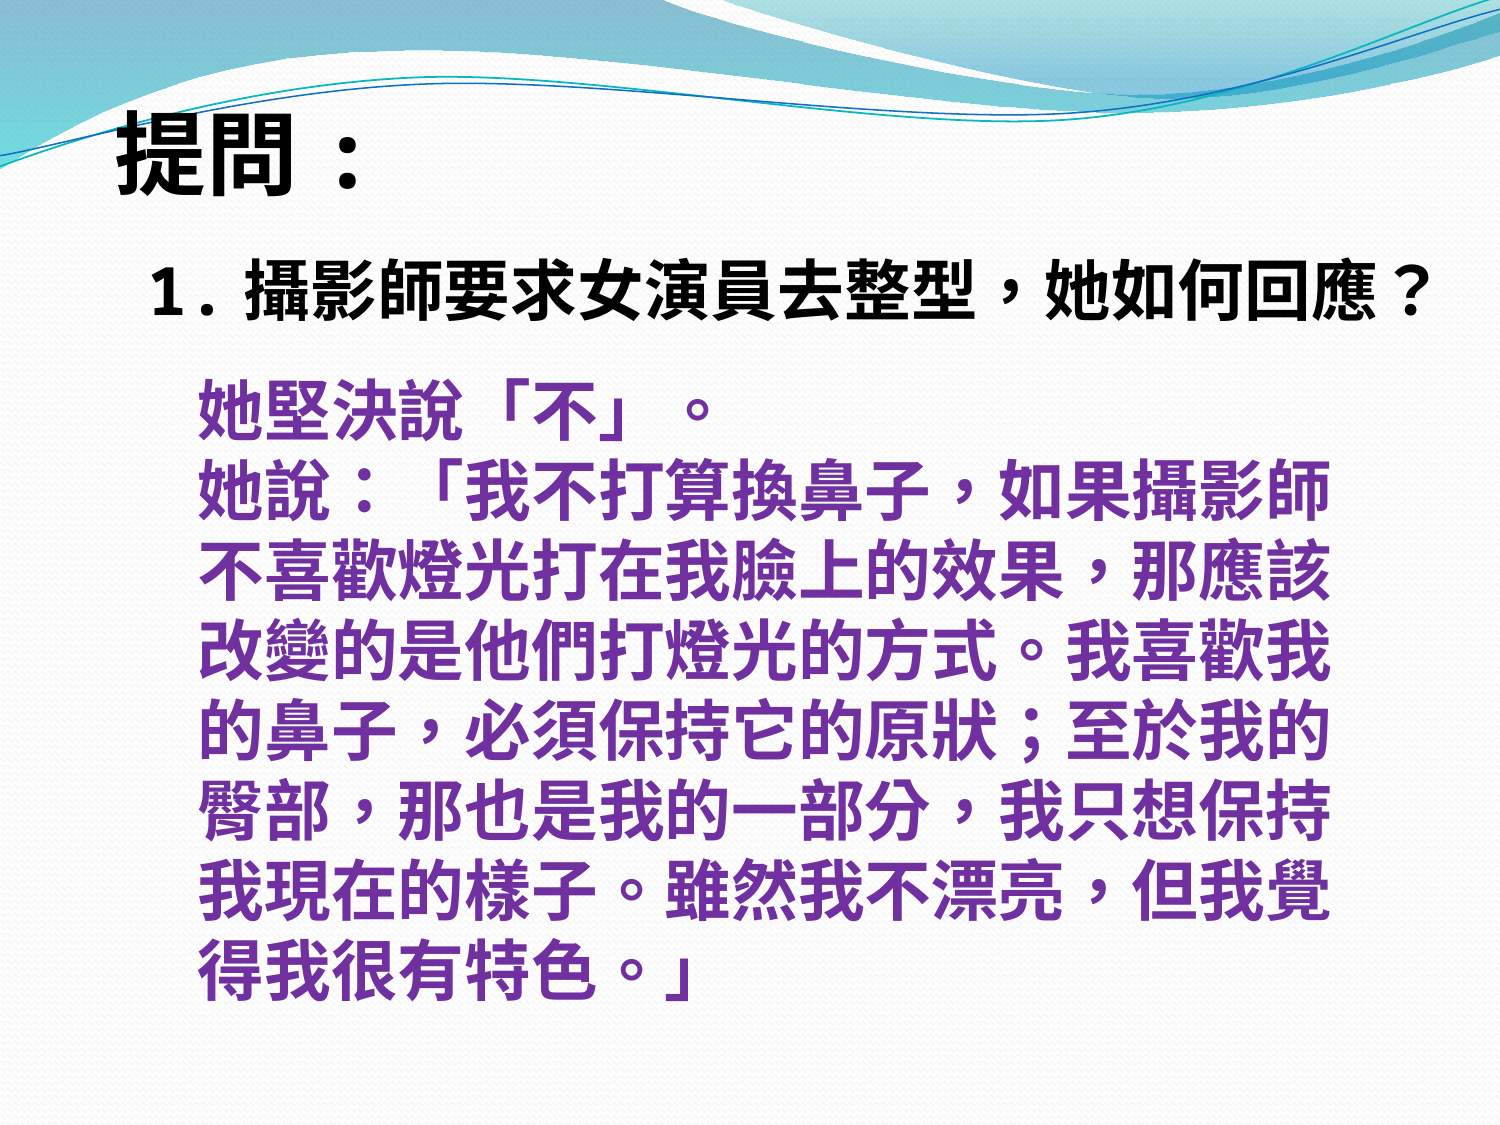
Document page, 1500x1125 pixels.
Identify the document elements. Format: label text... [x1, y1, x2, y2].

text_box 提問: [100, 89, 373, 215]
text_box 她堅決說「不」。 她說：「我不打算換鼻子，如果攝影師不喜歡燈光打在我臉上的效果，那應該改變的是他們打燈光的方式。我喜歡我的鼻子，必須保持它的原狀；至於我的臀部，那也是我的一部分，我只想保持我現在的樣子。雖然我不漂亮，但我覺得我很有特色。」 [183, 361, 1354, 1017]
text_box 1.攝影師要求女演員去整型，她如何回應？ [132, 241, 1477, 417]
